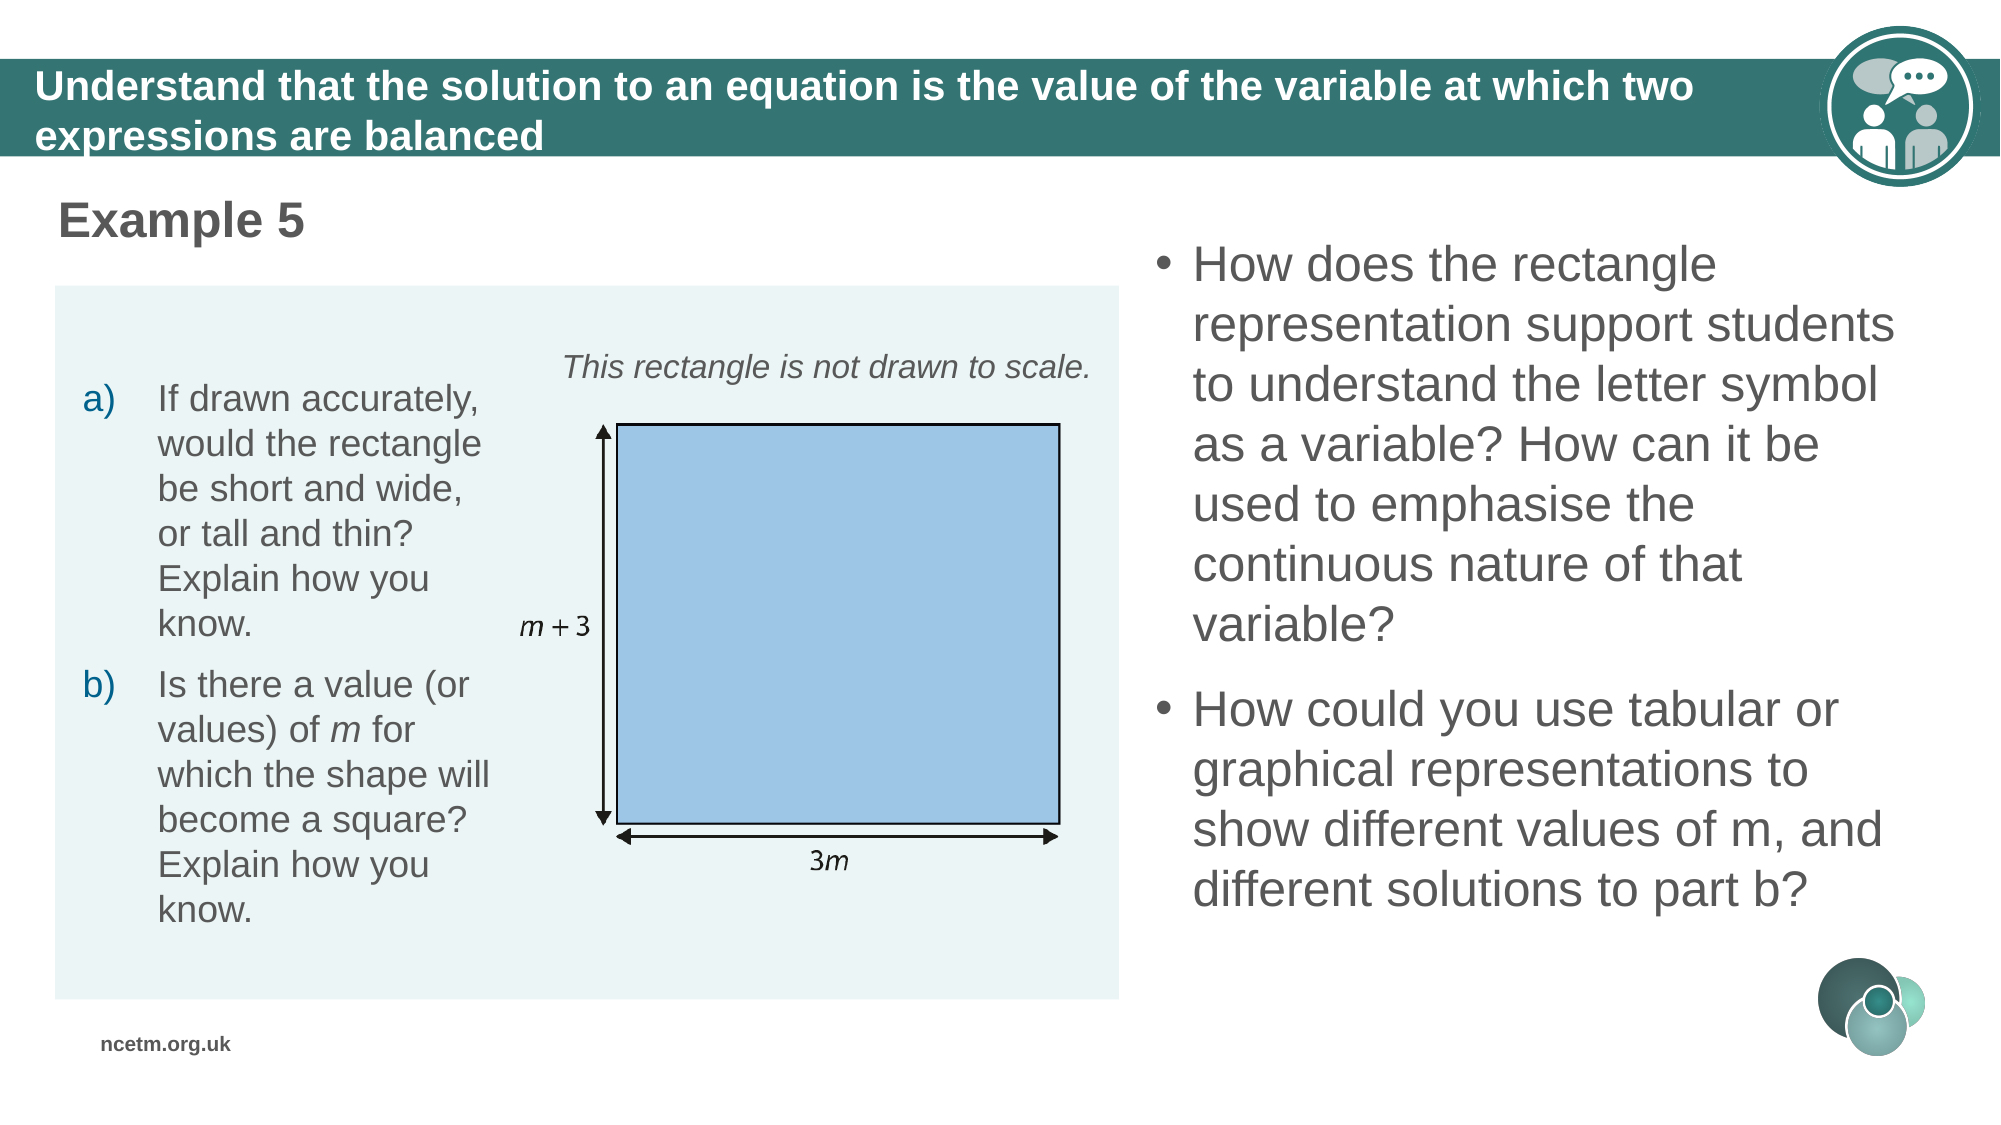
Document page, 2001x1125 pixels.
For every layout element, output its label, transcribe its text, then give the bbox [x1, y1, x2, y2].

text_box If drawn accurately, would the rectangle be short and wide, or tall and thin? Explain how you know. Is there a value (or values) of m for which the shape will become a square? Explain how you know. [67, 305, 514, 938]
text_box [55, 285, 1120, 1000]
text_box How does the rectangle representation support students to understand the letter symbol as a variable? How can it be used to emphasise the continuous nature of that variable? How could you use tabular or graphical representations to show different values of m, and different solutions to part b? [1118, 217, 1922, 932]
text_box Example 5 [43, 179, 1043, 255]
picture [1818, 24, 1982, 188]
picture [1818, 958, 1925, 1056]
picture [513, 423, 1152, 886]
text_box Understand that the solution to an equation is the value of the variable at which two expressions are balanced [19, 71, 1768, 147]
text_box This rectangle is not drawn to scale. [546, 337, 1119, 393]
